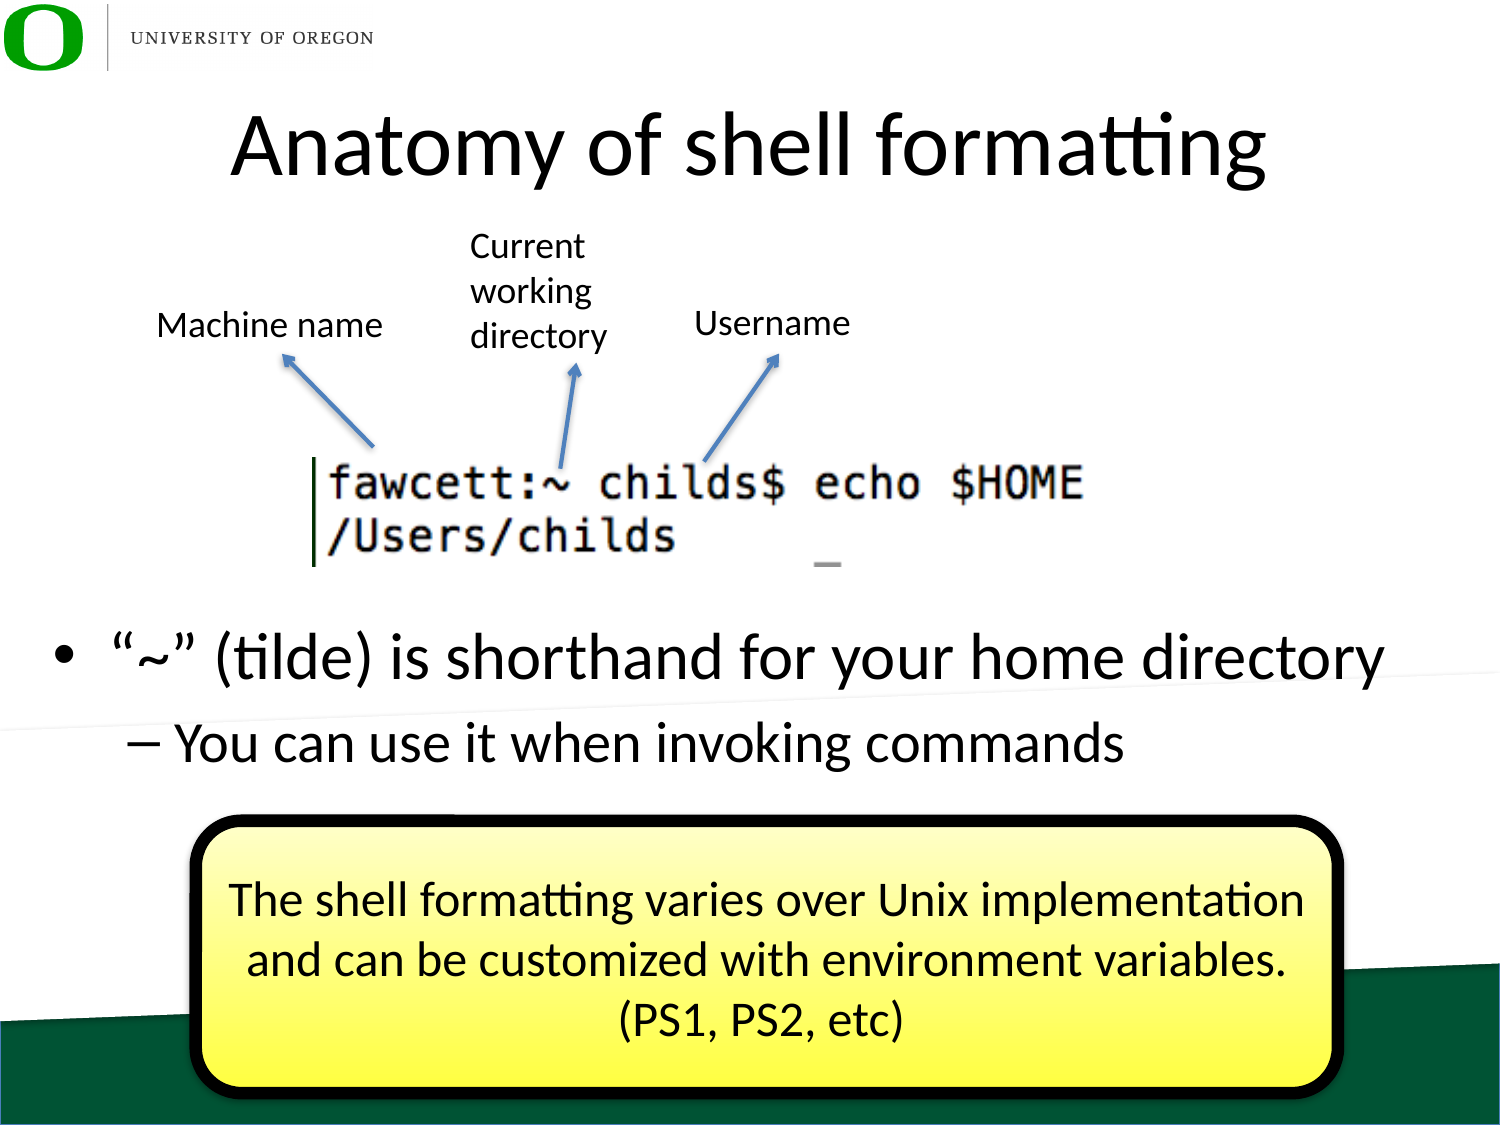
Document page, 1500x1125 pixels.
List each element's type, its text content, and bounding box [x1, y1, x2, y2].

picture [311, 457, 1167, 567]
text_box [560, 362, 577, 469]
title Anatomy of shell formatting [75, 45, 1425, 233]
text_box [281, 353, 374, 448]
text_box Username [679, 290, 867, 351]
text_box “~” (tilde) is shorthand for your home directory You can use it when invoking commands [37, 605, 1462, 861]
picture [4, 4, 373, 71]
text_box Machine name [141, 292, 399, 353]
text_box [703, 353, 780, 462]
text_box The shell formatting varies over Unix implementation and can be customized with environment variables. (PS1, PS2, etc) [194, 819, 1339, 1094]
text_box Current working directory [455, 213, 623, 364]
